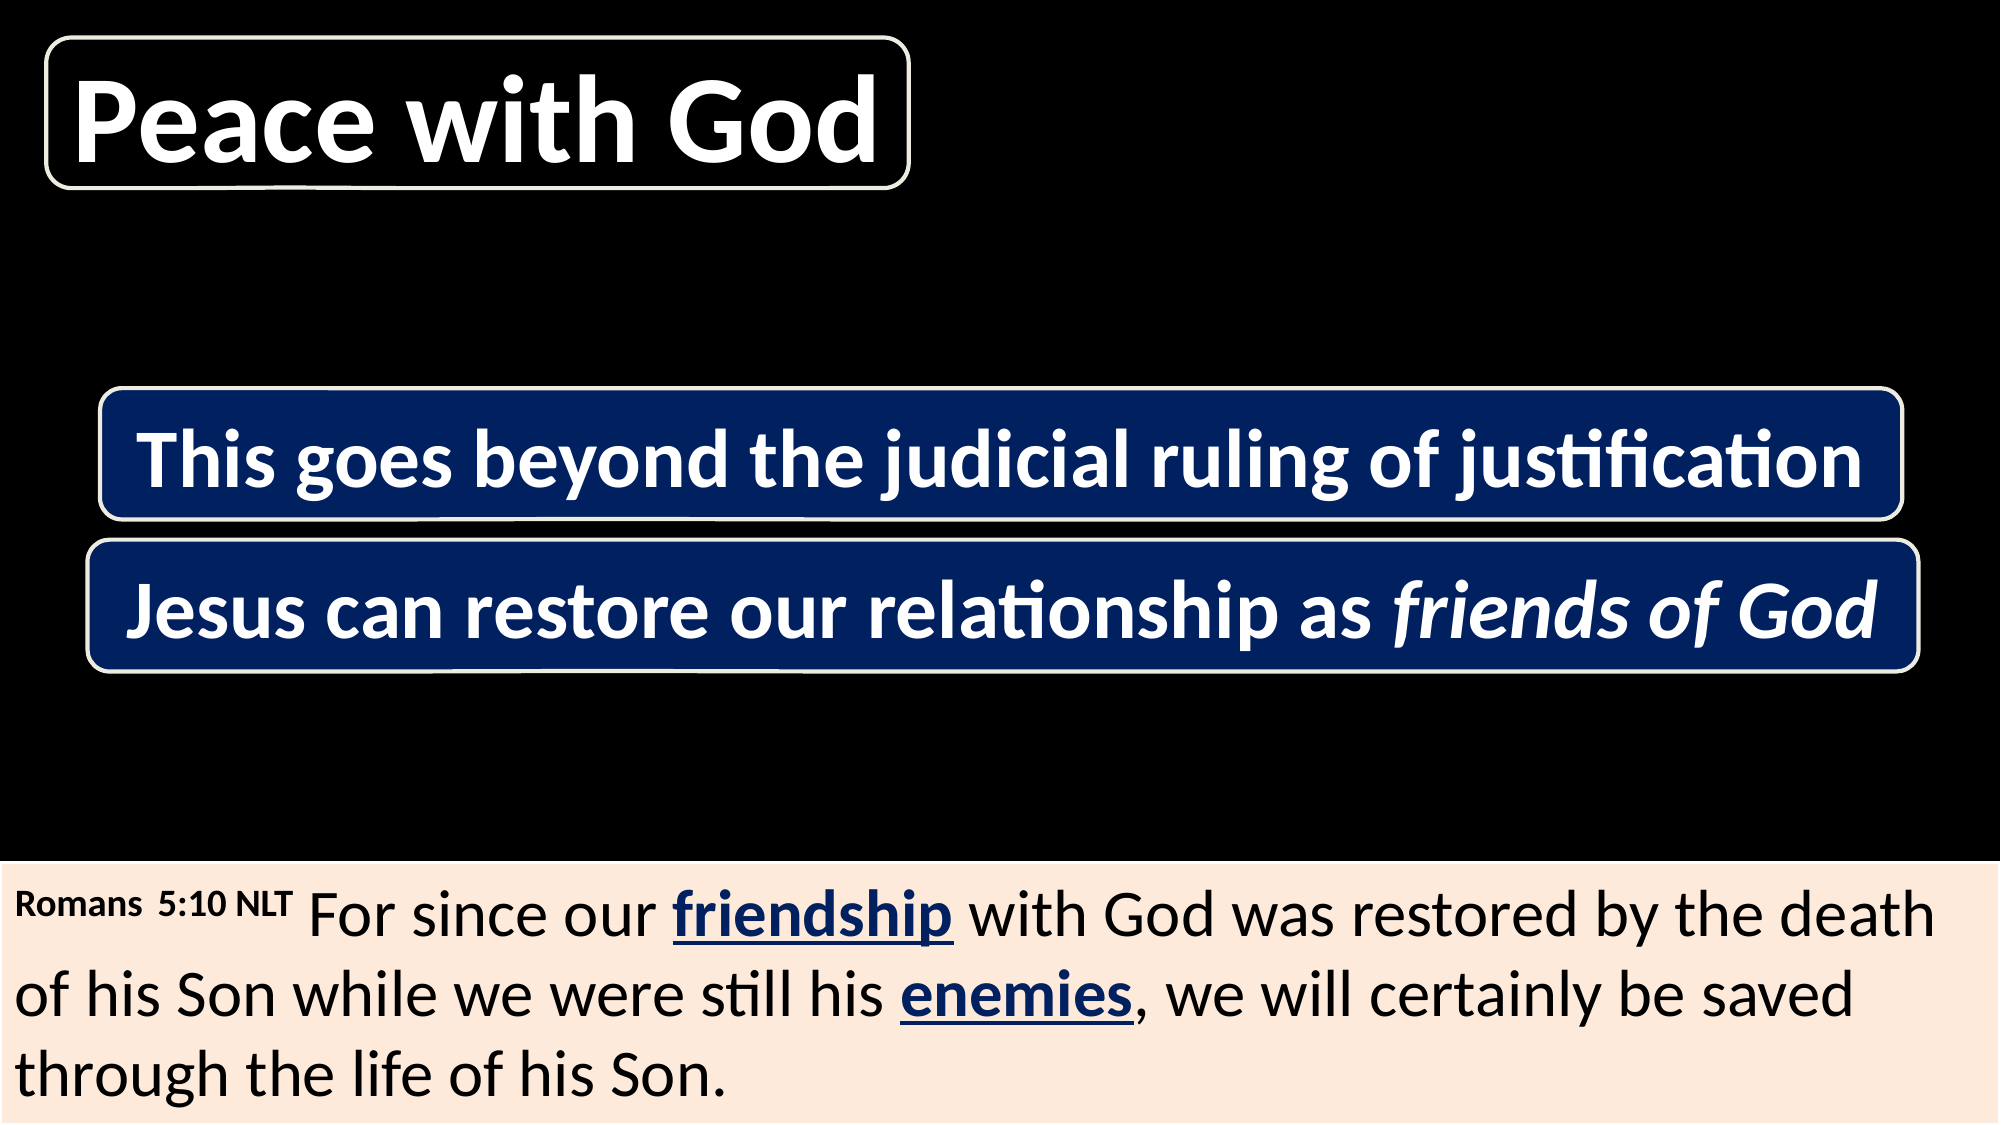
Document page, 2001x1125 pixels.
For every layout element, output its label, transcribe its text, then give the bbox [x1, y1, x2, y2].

text_box This goes beyond the judicial ruling of justification [97, 386, 1905, 522]
text_box Jesus can restore our relationship as friends of God [85, 537, 1921, 674]
text_box Peace with God [44, 35, 911, 191]
text_box Romans 5:10 NLT For since our friendship with God was restored by the death of his Son while we were still his enemies, we will certainly be saved through the life of his Son. [0, 860, 2000, 1125]
